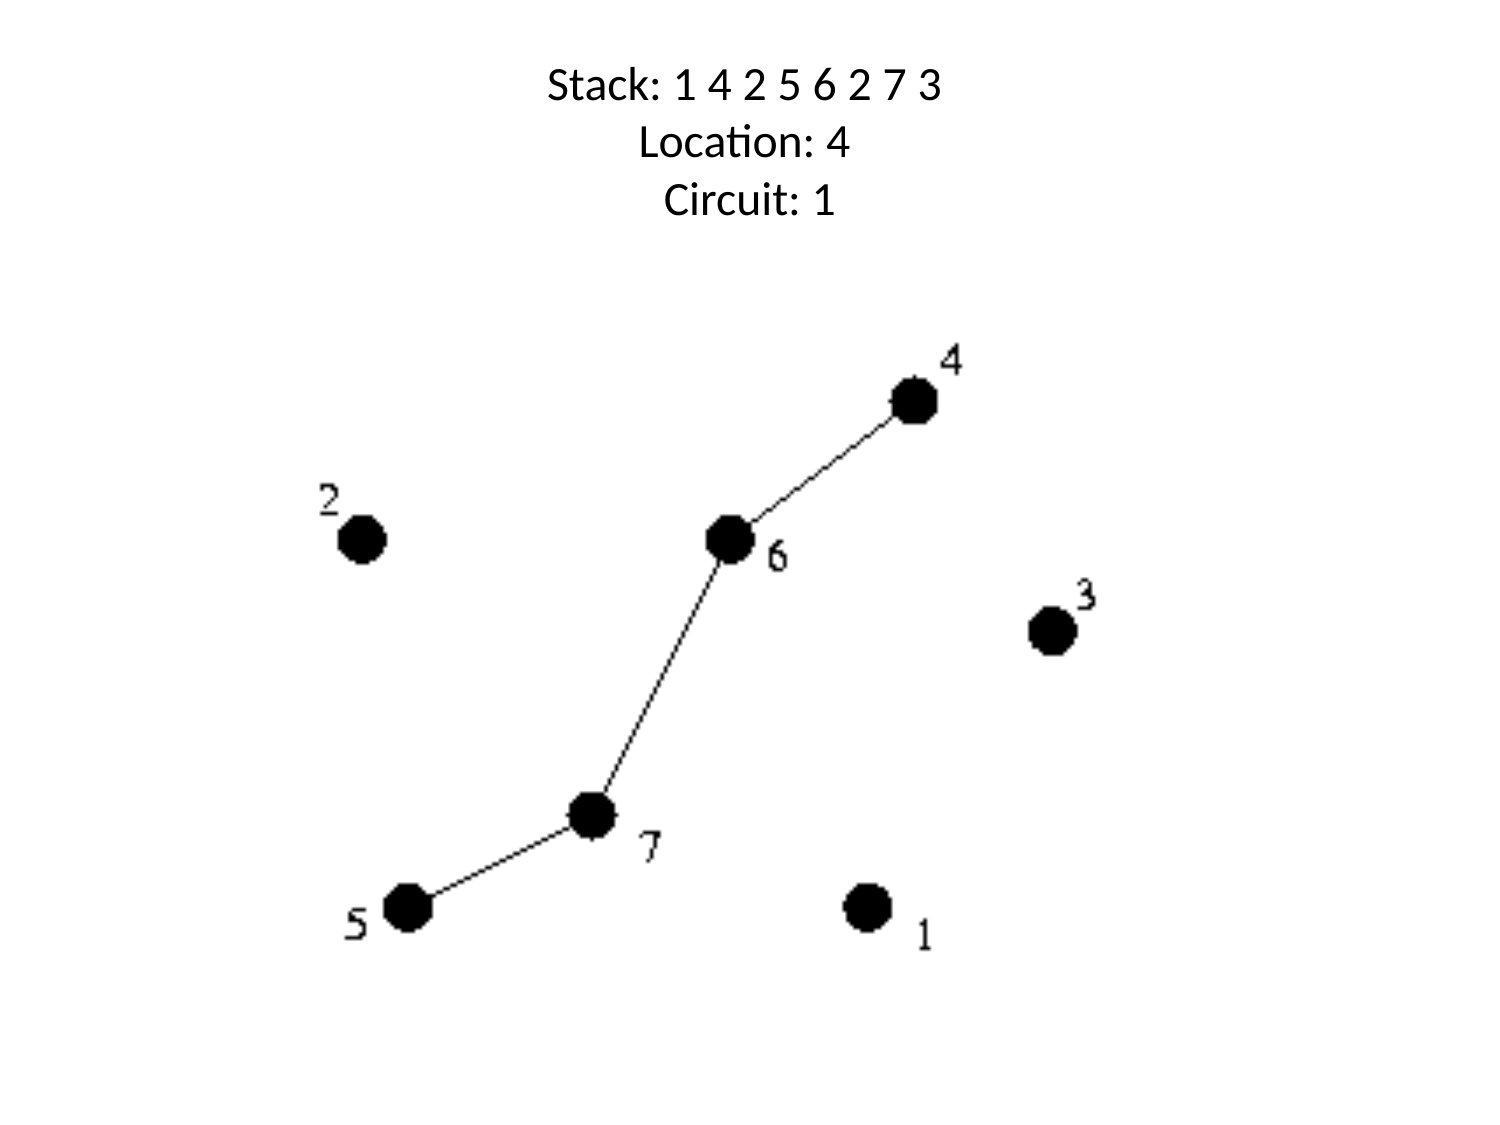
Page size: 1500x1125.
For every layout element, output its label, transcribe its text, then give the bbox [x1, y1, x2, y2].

title Stack: 1 4 2 5 6 2 7 3 Location: 4 Circuit: 1 [75, 45, 1425, 233]
picture [269, 292, 1149, 1005]
